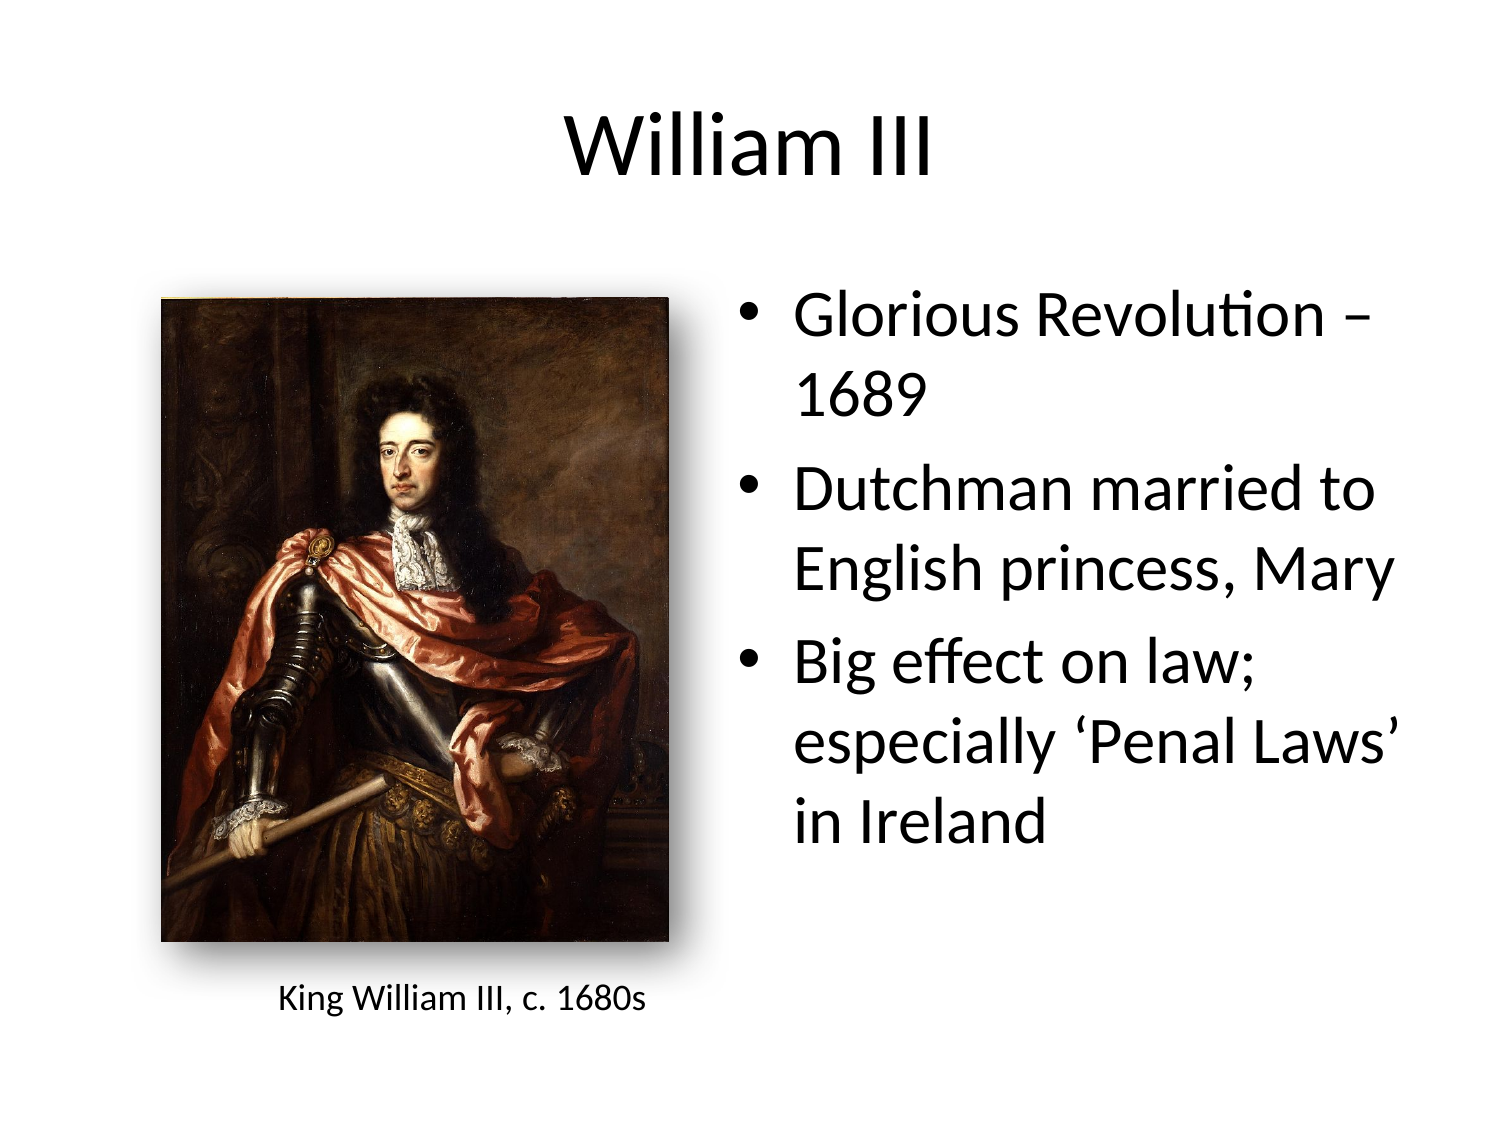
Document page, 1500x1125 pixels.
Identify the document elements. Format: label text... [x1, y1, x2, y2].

text_box King William III, c. 1680s [263, 965, 671, 1026]
title William III [75, 45, 1425, 233]
list Glorious Revolution – 1689 Dutchman married to English princess, Mary Big effect on law; especially ‘Penal Laws’ in Ireland [722, 262, 1425, 1005]
picture [161, 297, 669, 943]
